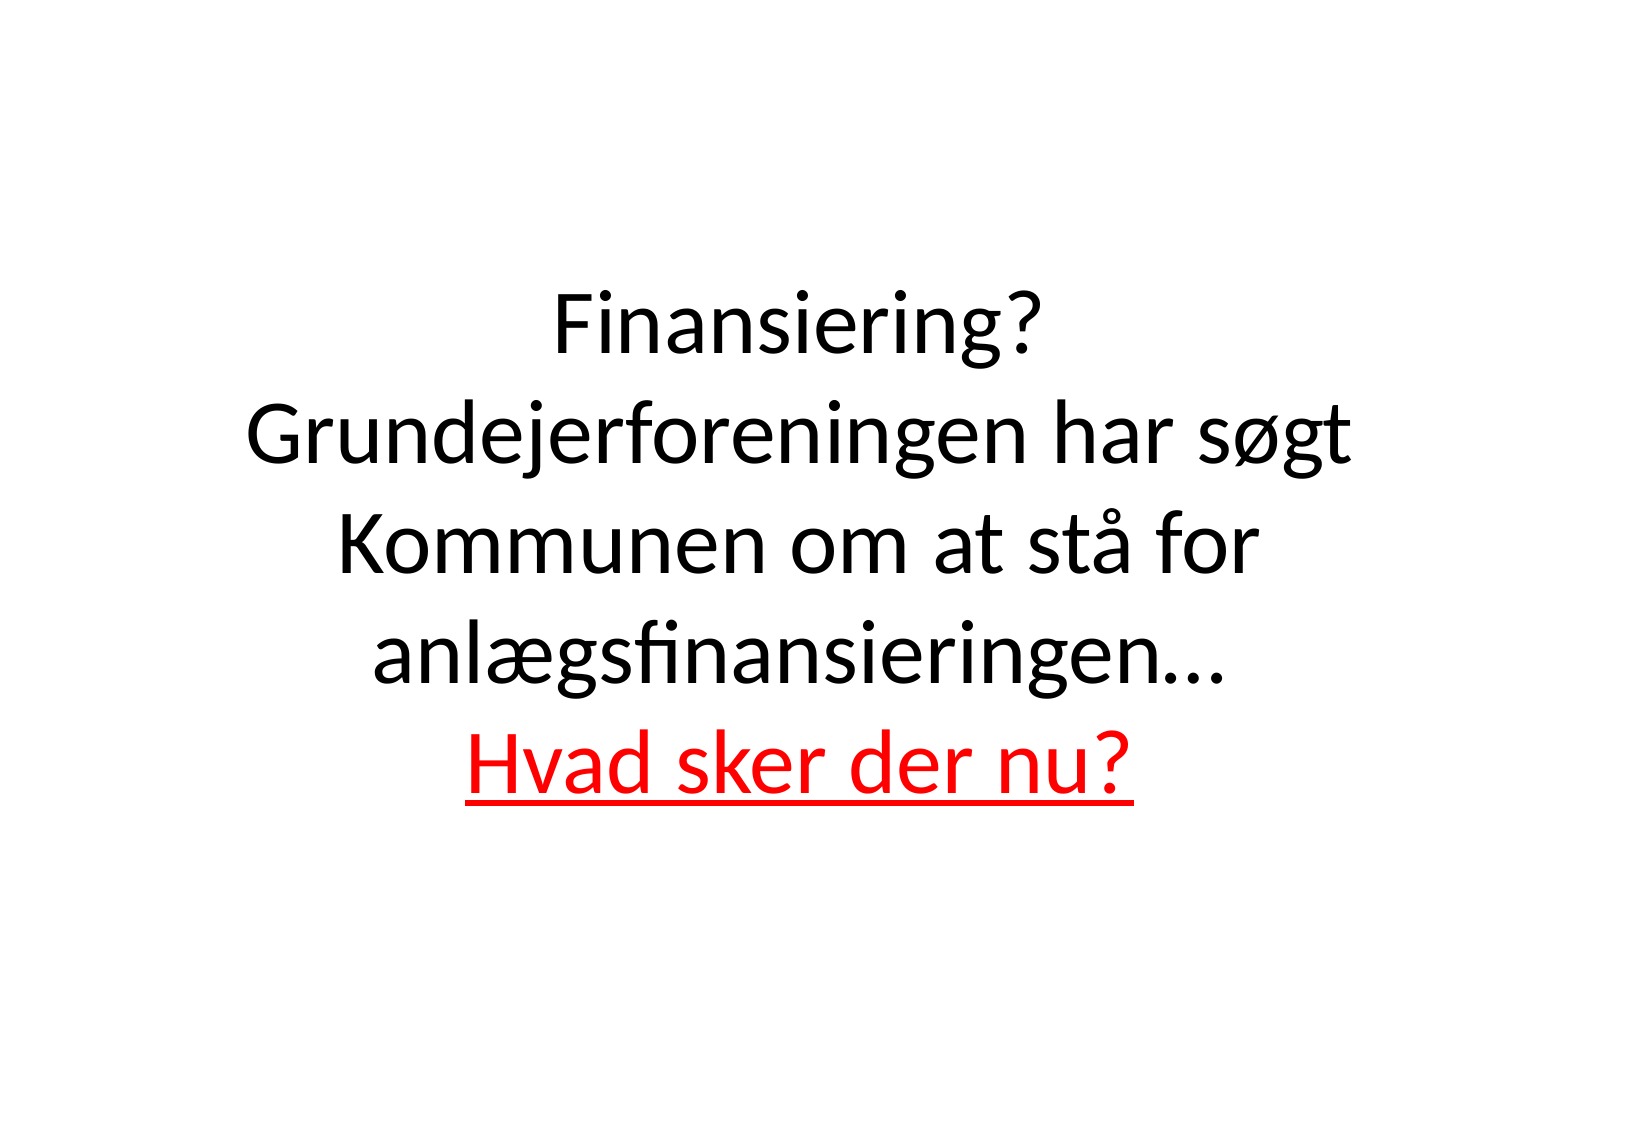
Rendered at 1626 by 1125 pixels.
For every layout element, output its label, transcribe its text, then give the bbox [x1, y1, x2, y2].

title Finansiering? Grundejerforeningen har søgt Kommunen om at stå for anlægsfinansieringen… Hvad sker der nu? [68, 113, 1531, 1071]
